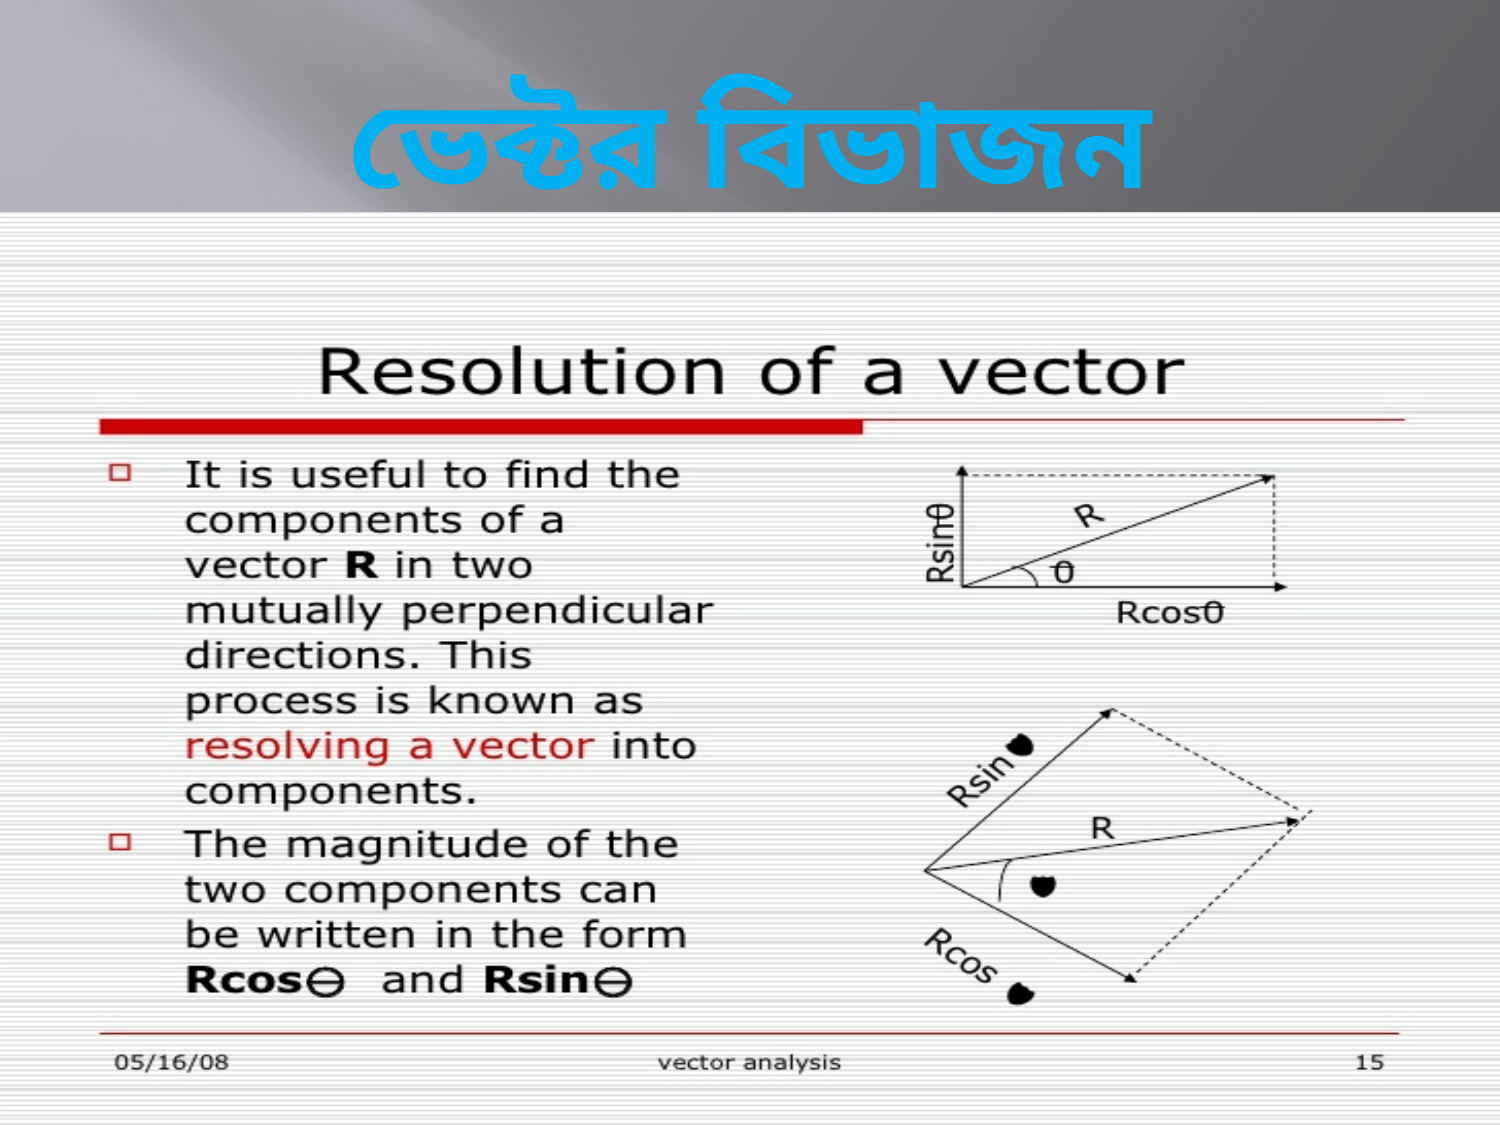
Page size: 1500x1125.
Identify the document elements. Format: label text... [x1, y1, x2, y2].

title ভেক্টর বিভাজন [75, 45, 1425, 212]
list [0, 212, 1500, 1125]
